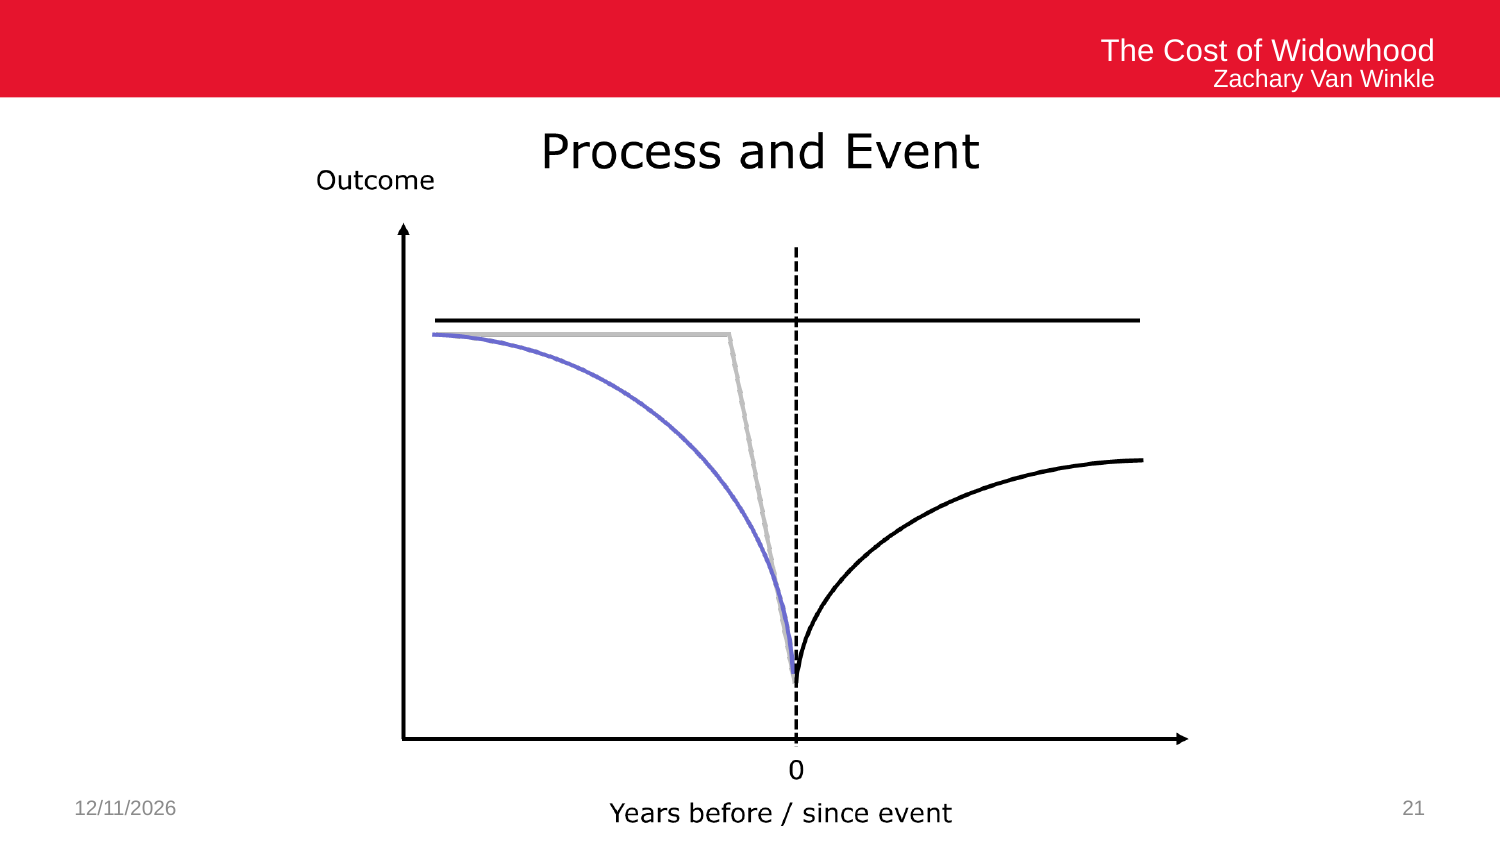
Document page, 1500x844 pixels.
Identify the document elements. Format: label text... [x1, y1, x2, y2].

slide_number 21 [1205, 785, 1441, 830]
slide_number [59, 785, 294, 830]
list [299, 105, 1201, 844]
list The Cost of Widowhood [346, 19, 1451, 51]
list Zachary Van Winkle [346, 51, 1451, 82]
